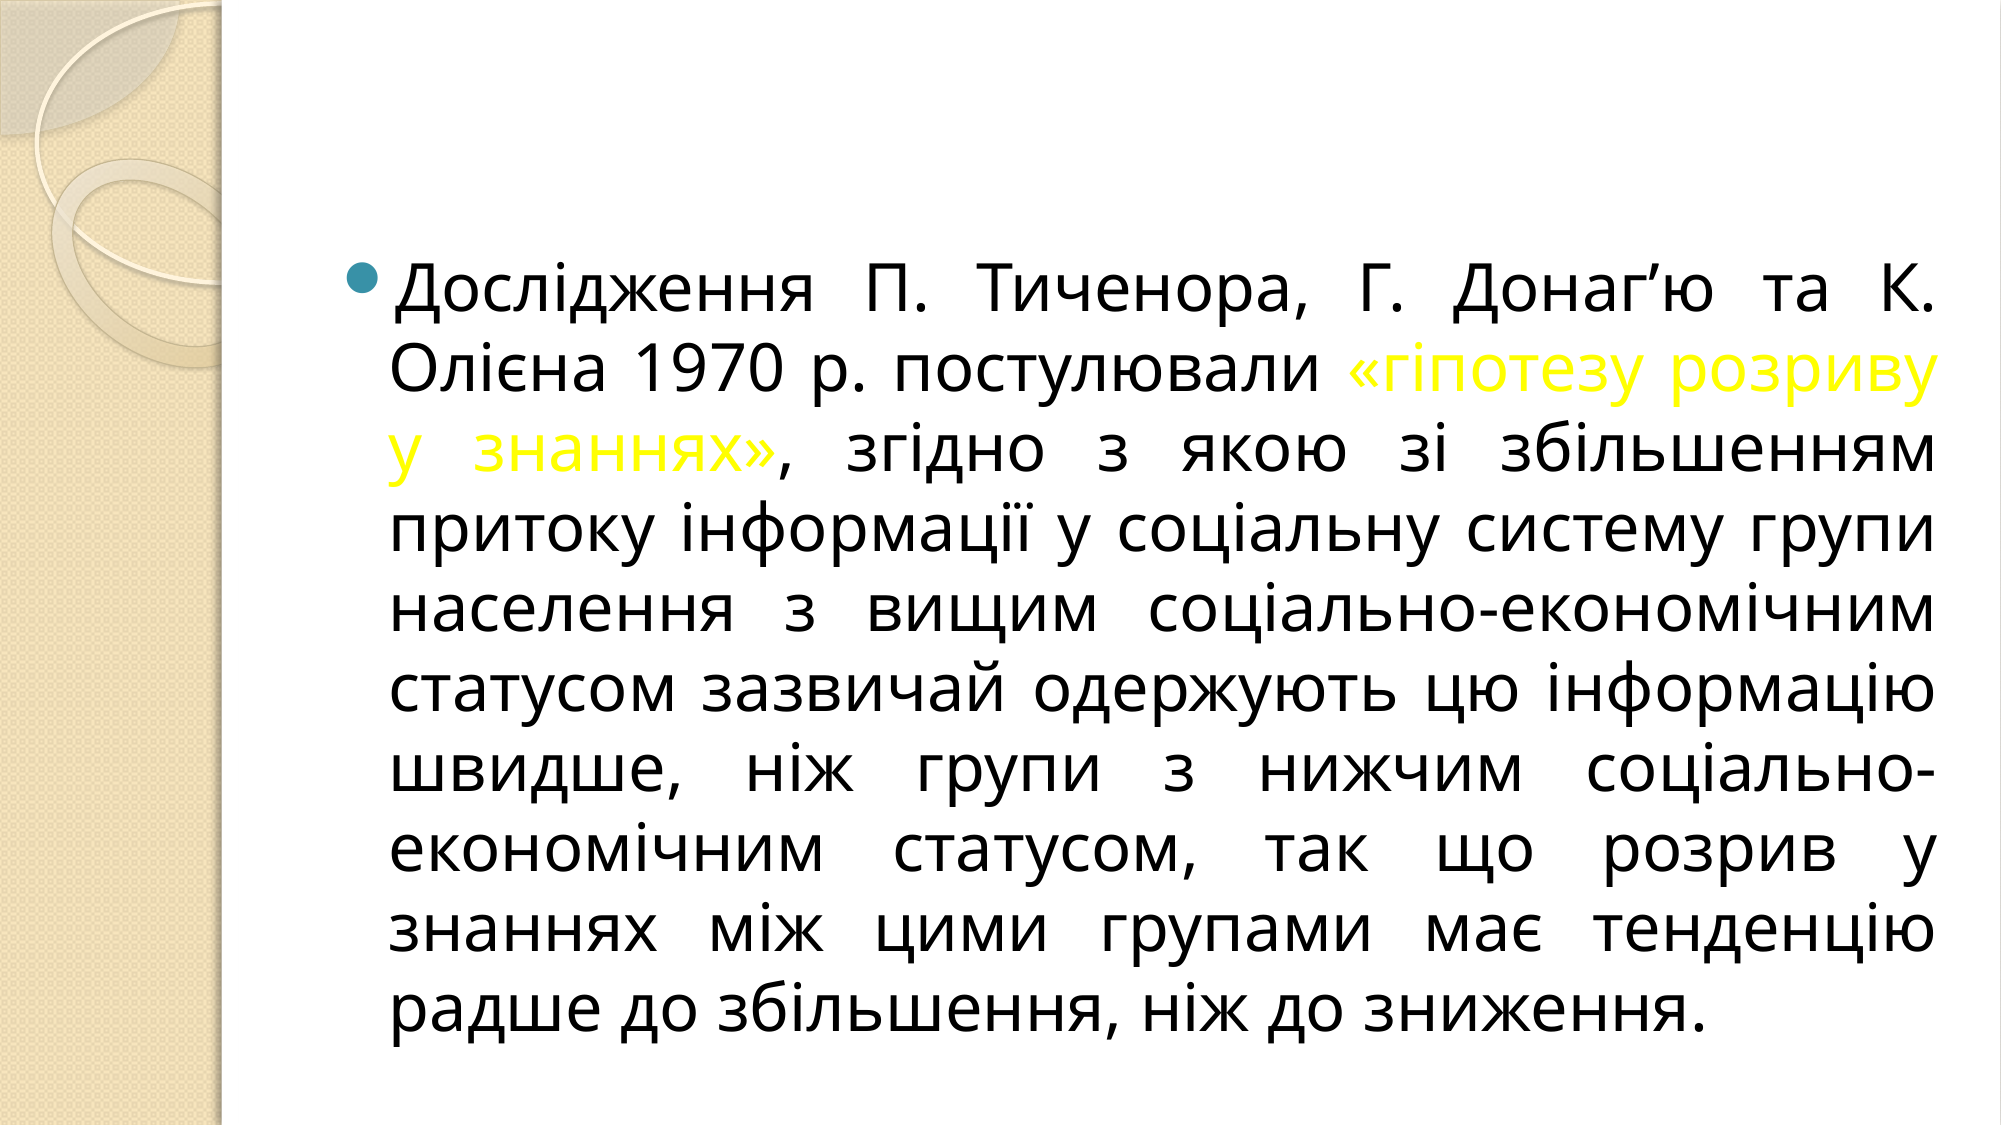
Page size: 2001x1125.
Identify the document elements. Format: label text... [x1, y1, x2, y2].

list Дослідження П. Тиченора, Г. Донаг’ю та К. Олієна 1970 р. постулювали «гіпотезу розриву у знаннях», згідно з якою зі збільшенням притоку інформації у соціальну систему групи населення з вищим соціально-економічним статусом зазвичай одержують цю інформацію швидше, ніж групи з нижчим соціально-економічним статусом, так що розрив у знаннях між цими групами має тенденцію радше до збільшення, ніж до зниження. [313, 237, 1954, 1025]
